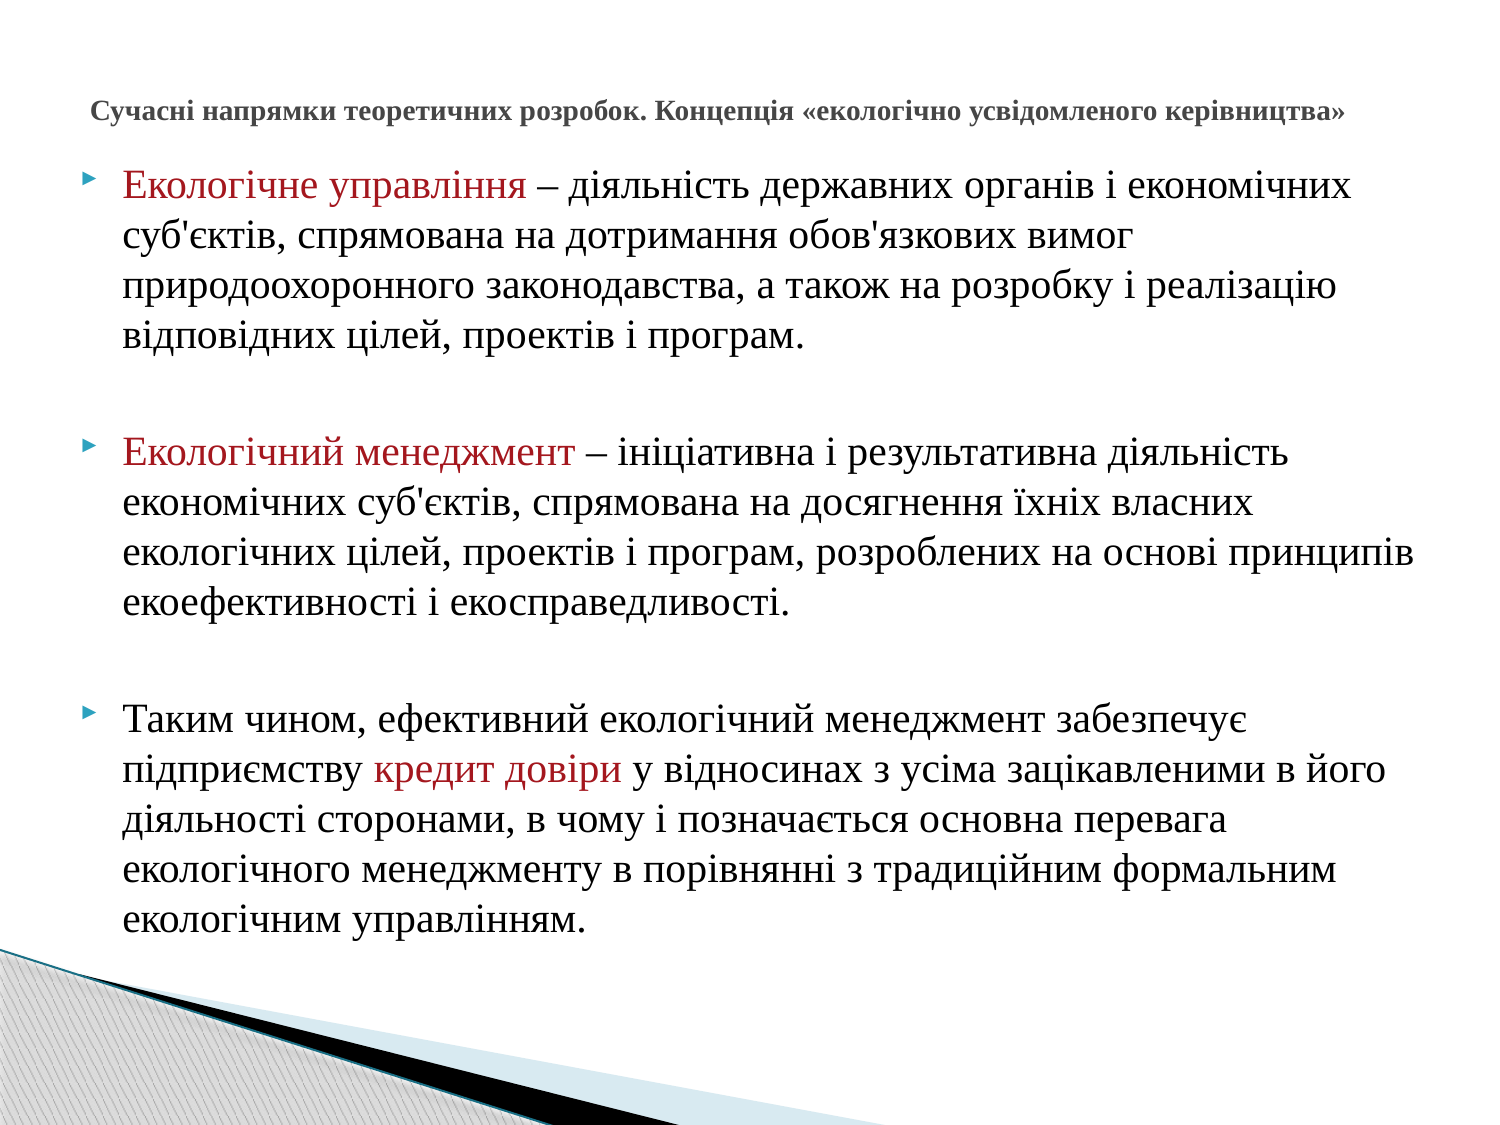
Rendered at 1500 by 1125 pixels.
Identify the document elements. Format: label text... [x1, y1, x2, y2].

title Сучасні напрямки теоретичних розробок. Концепція «екологічно усвідомленого керівництва» [75, 66, 1388, 149]
list Екологічне управління – діяльність державних органів і економічних суб'єктів, спрямована на дотримання обов'язкових вимог природоохоронного законодавства, а також на розробку і реалізацію відповідних цілей, проектів і програм. Екологічний менеджмент – ініціативна і результативна діяльність економічних суб'єктів, спрямована на досягнення їхніх власних екологічних цілей, проектів і програм, розроблених на основі принципів екоефективності і екосправедливості. Таким чином, ефективний екологічний менеджмент забезпечує підприємству кредит довіри у відносинах з усіма зацікавленими в його діяльності сторонами, в чому і позначається основна перевага екологічного менеджменту в порівнянні з традиційним формальним екологічним управлінням. [62, 149, 1471, 1088]
